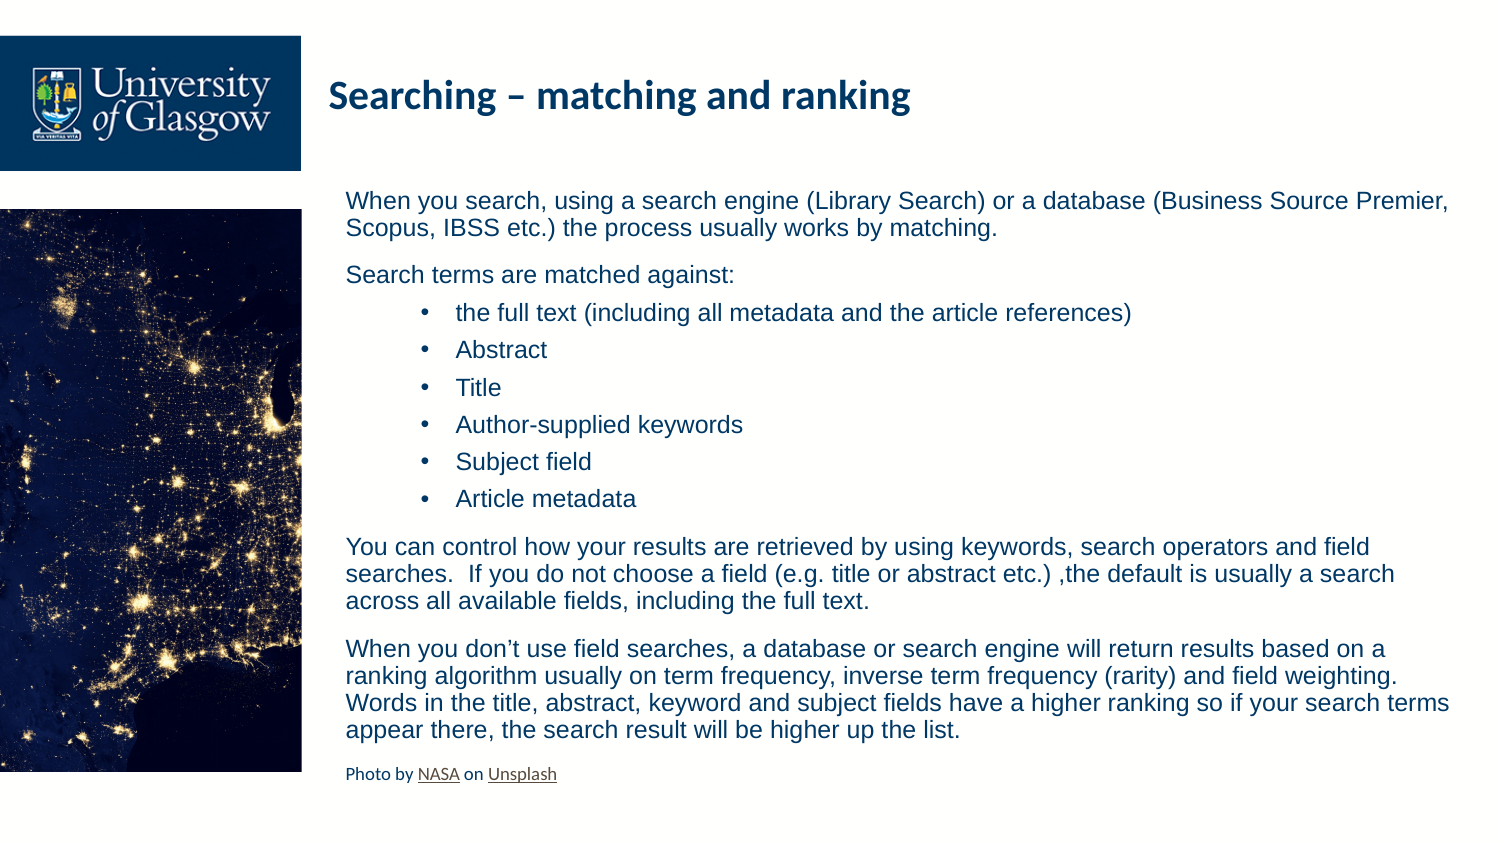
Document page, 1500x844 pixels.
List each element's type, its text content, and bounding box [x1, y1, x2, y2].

picture [0, 0, 1500, 844]
list When you search, using a search engine (Library Search) or a database (Business Source Premier, Scopus, IBSS etc.) the process usually works by matching. Search terms are matched against: the full text (including all metadata and the article references) Abstract Title Author-supplied keywords Subject field Article metadata You can control how your results are retrieved by using keywords, search operators and field searches. If you do not choose a field (e.g. title or abstract etc.) ,the default is usually a search across all available fields, including the full text. When you don’t use field searches, a database or search engine will return results based on a ranking algorithm usually on term frequency, inverse term frequency (rarity) and field weighting. Words in the title, abstract, keyword and subject fields have a higher ranking so if your search terms appear there, the search result will be higher up the list. Photo by NASA on Unsplash [330, 180, 1476, 772]
title Searching – matching and ranking [313, 65, 1447, 175]
